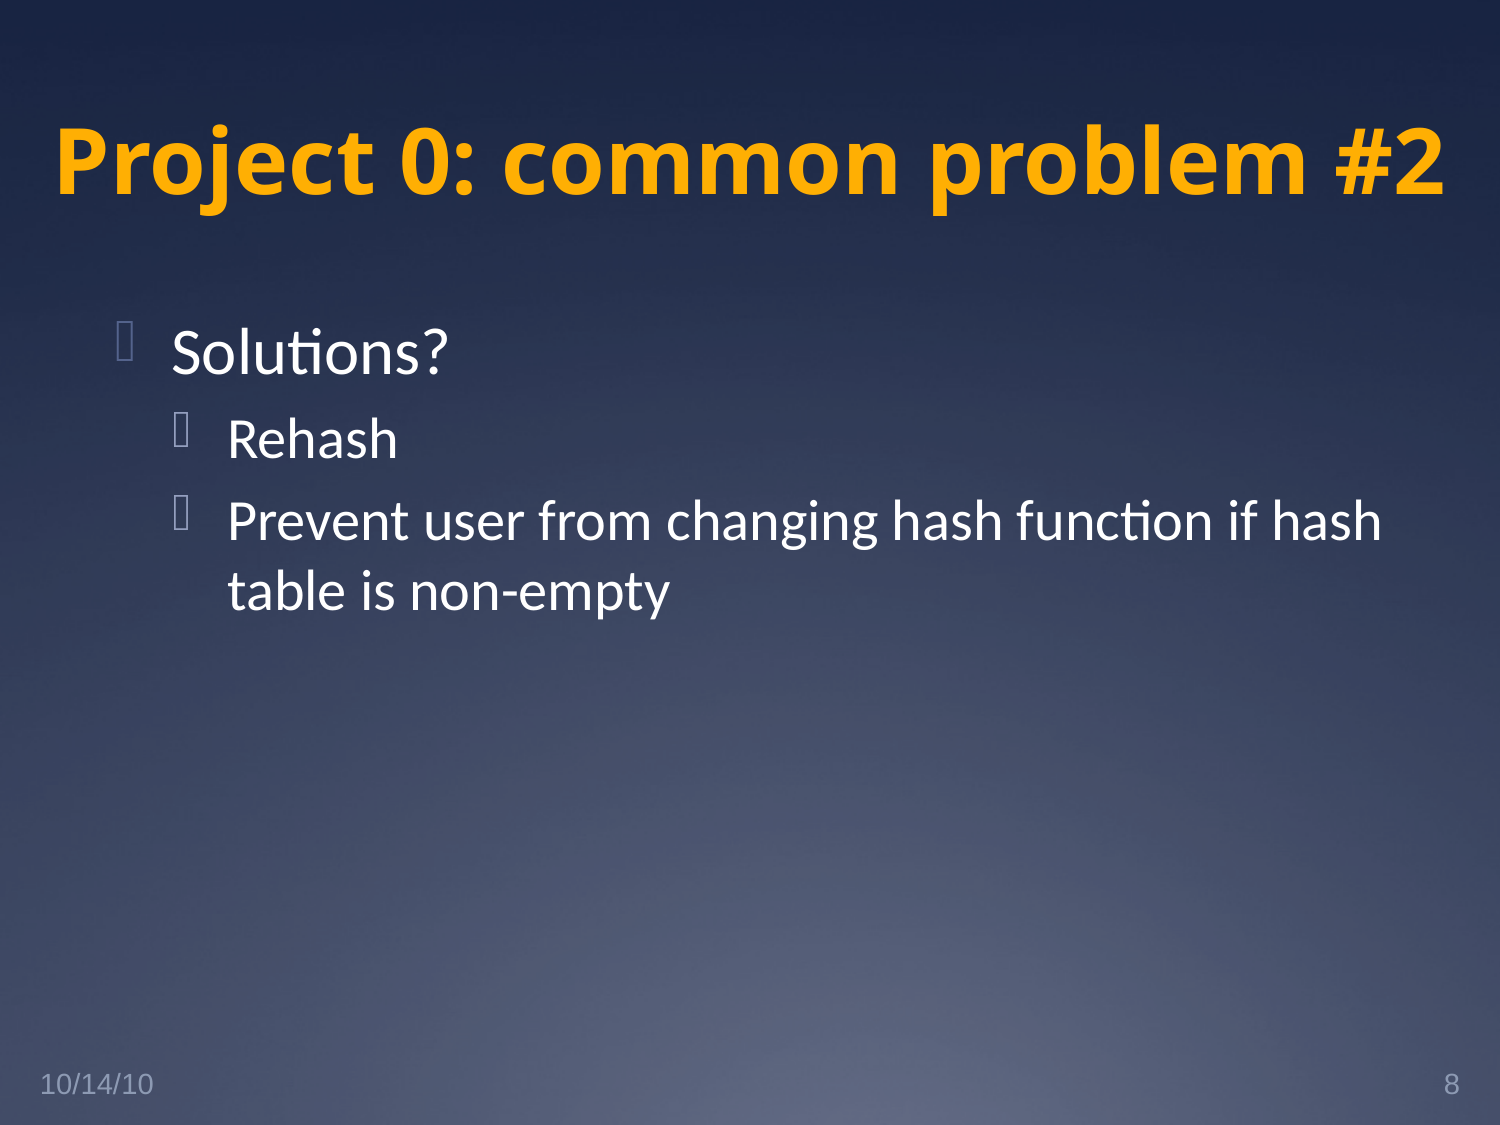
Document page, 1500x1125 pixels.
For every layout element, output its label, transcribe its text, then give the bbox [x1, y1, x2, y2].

slide_number 8 [1374, 1052, 1475, 1113]
title Project 0: common problem #2 [37, 95, 1463, 225]
list Solutions? Rehash Prevent user from changing hash function if hash table is non-empty [99, 299, 1400, 1005]
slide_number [24, 1052, 288, 1113]
